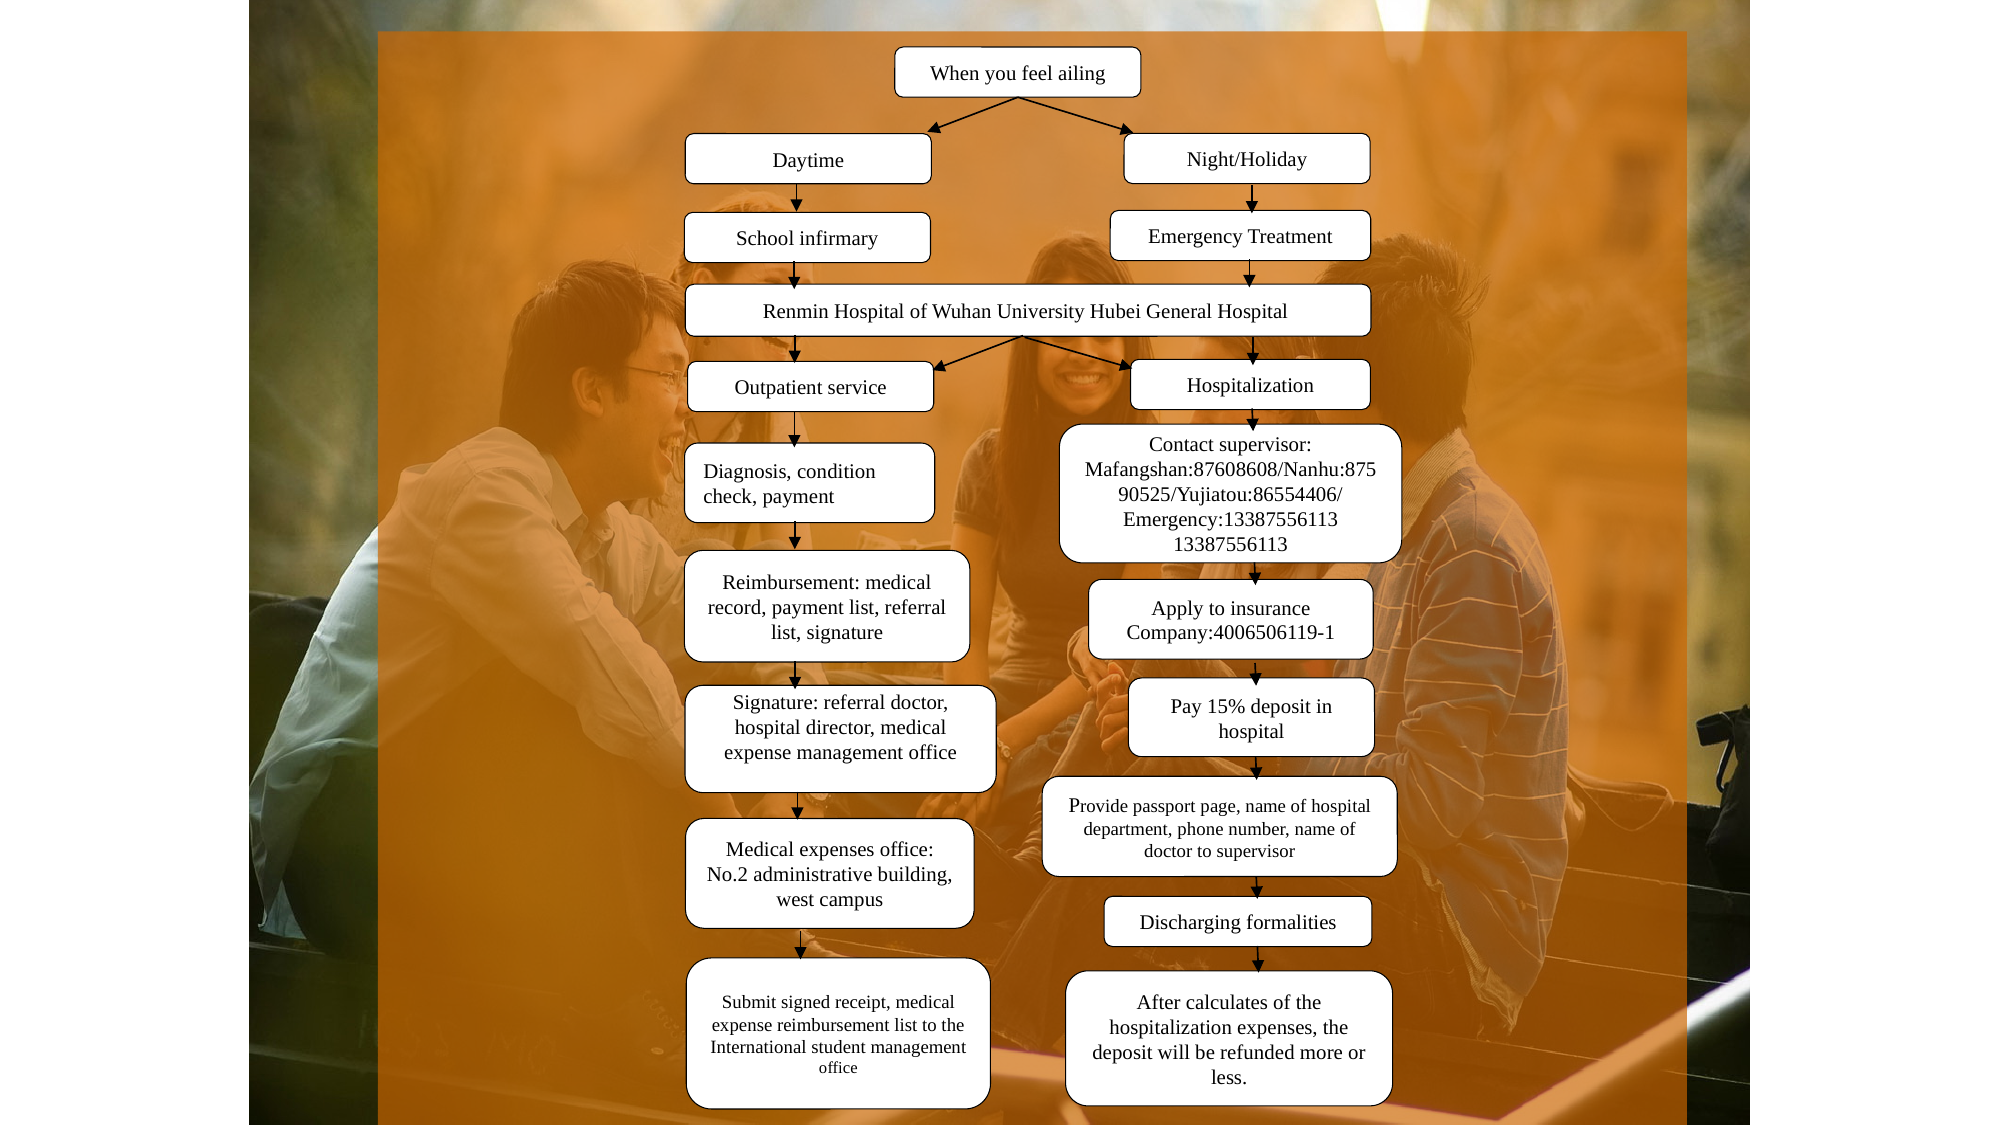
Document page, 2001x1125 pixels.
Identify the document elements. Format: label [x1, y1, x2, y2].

picture [249, 0, 1750, 1125]
text_box [684, 47, 1402, 1110]
